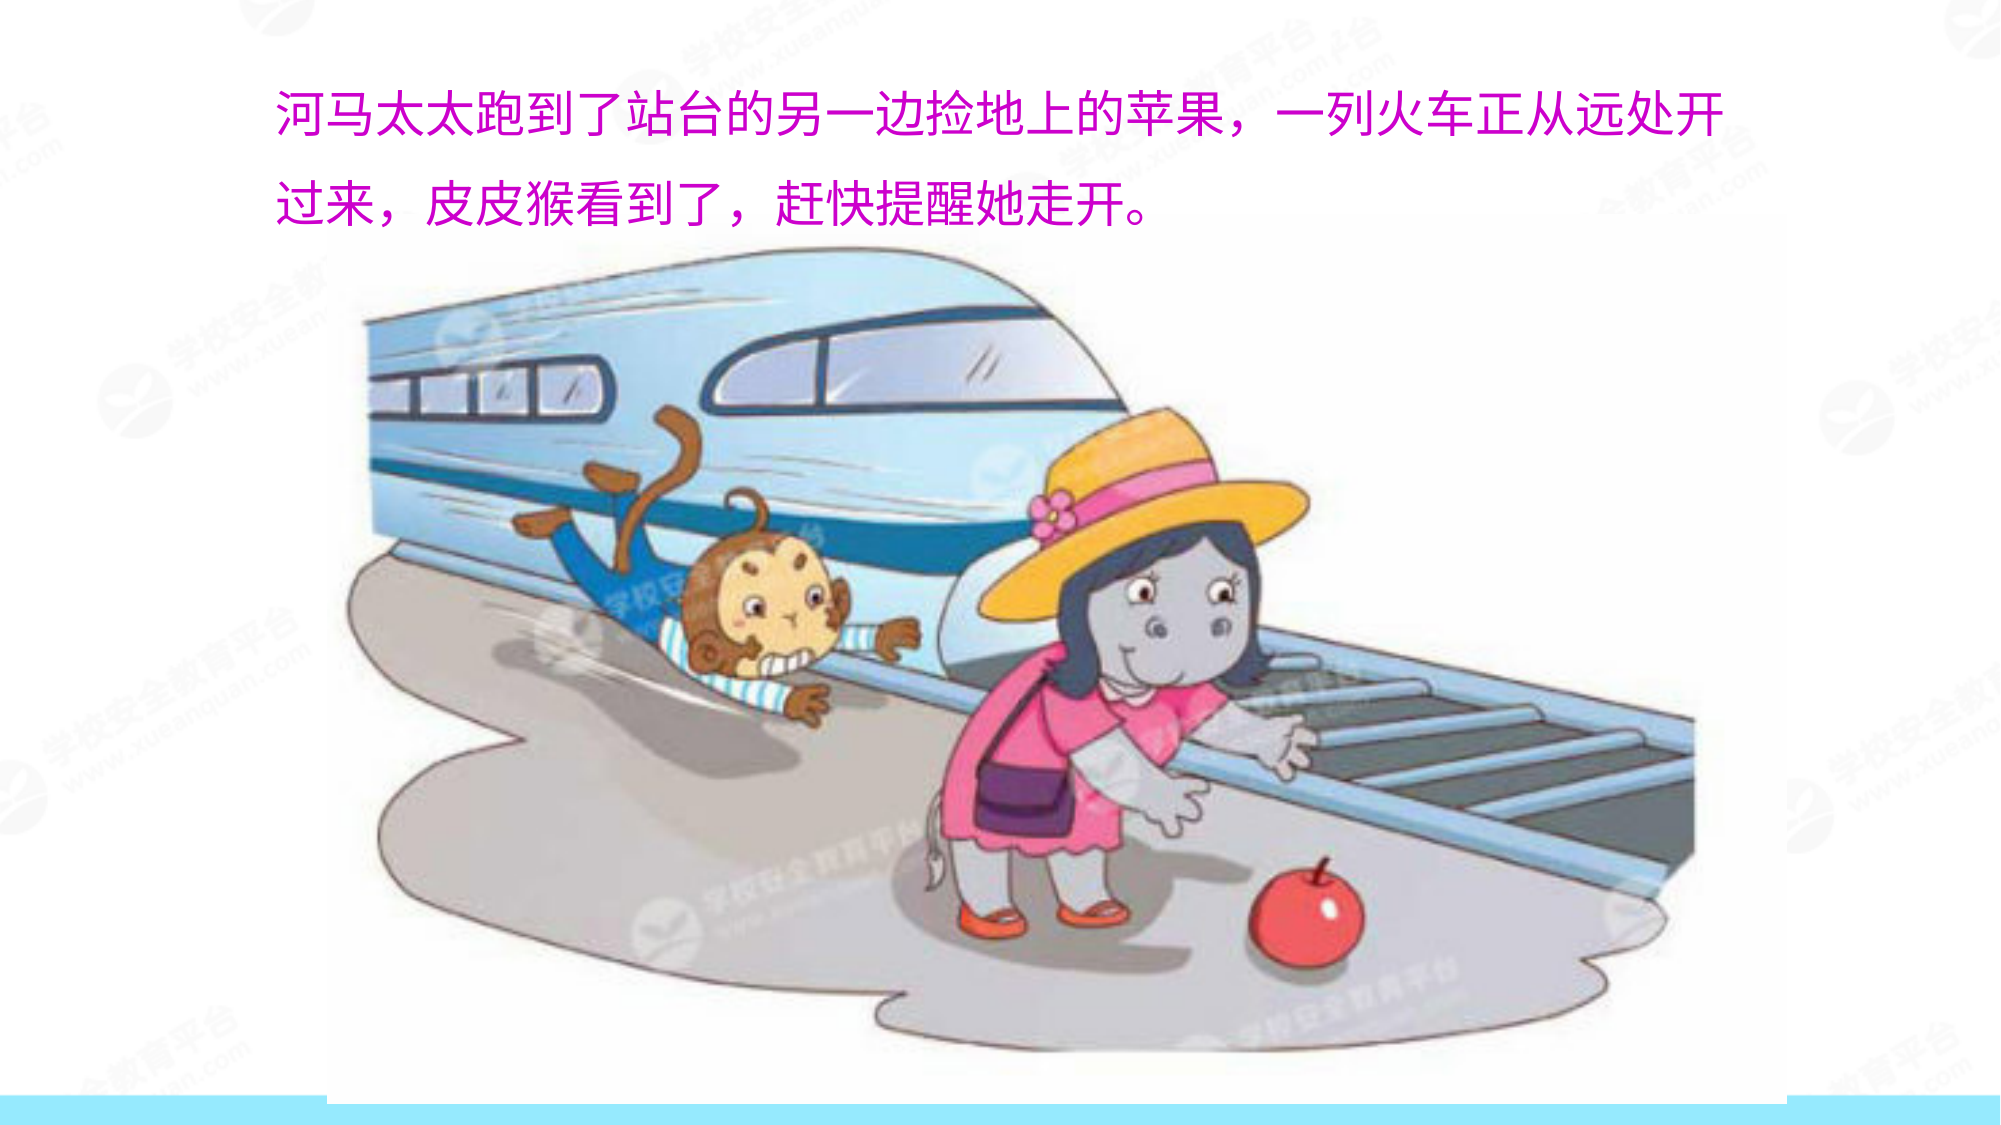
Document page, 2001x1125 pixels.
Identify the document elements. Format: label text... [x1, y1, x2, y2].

text_box 河马太太跑到了站台的另一边捡地上的苹果，一列火车正从远处开 过来，皮皮猴看到了，赶快提醒她走开。 [260, 45, 1740, 241]
picture [0, 0, 2001, 1125]
